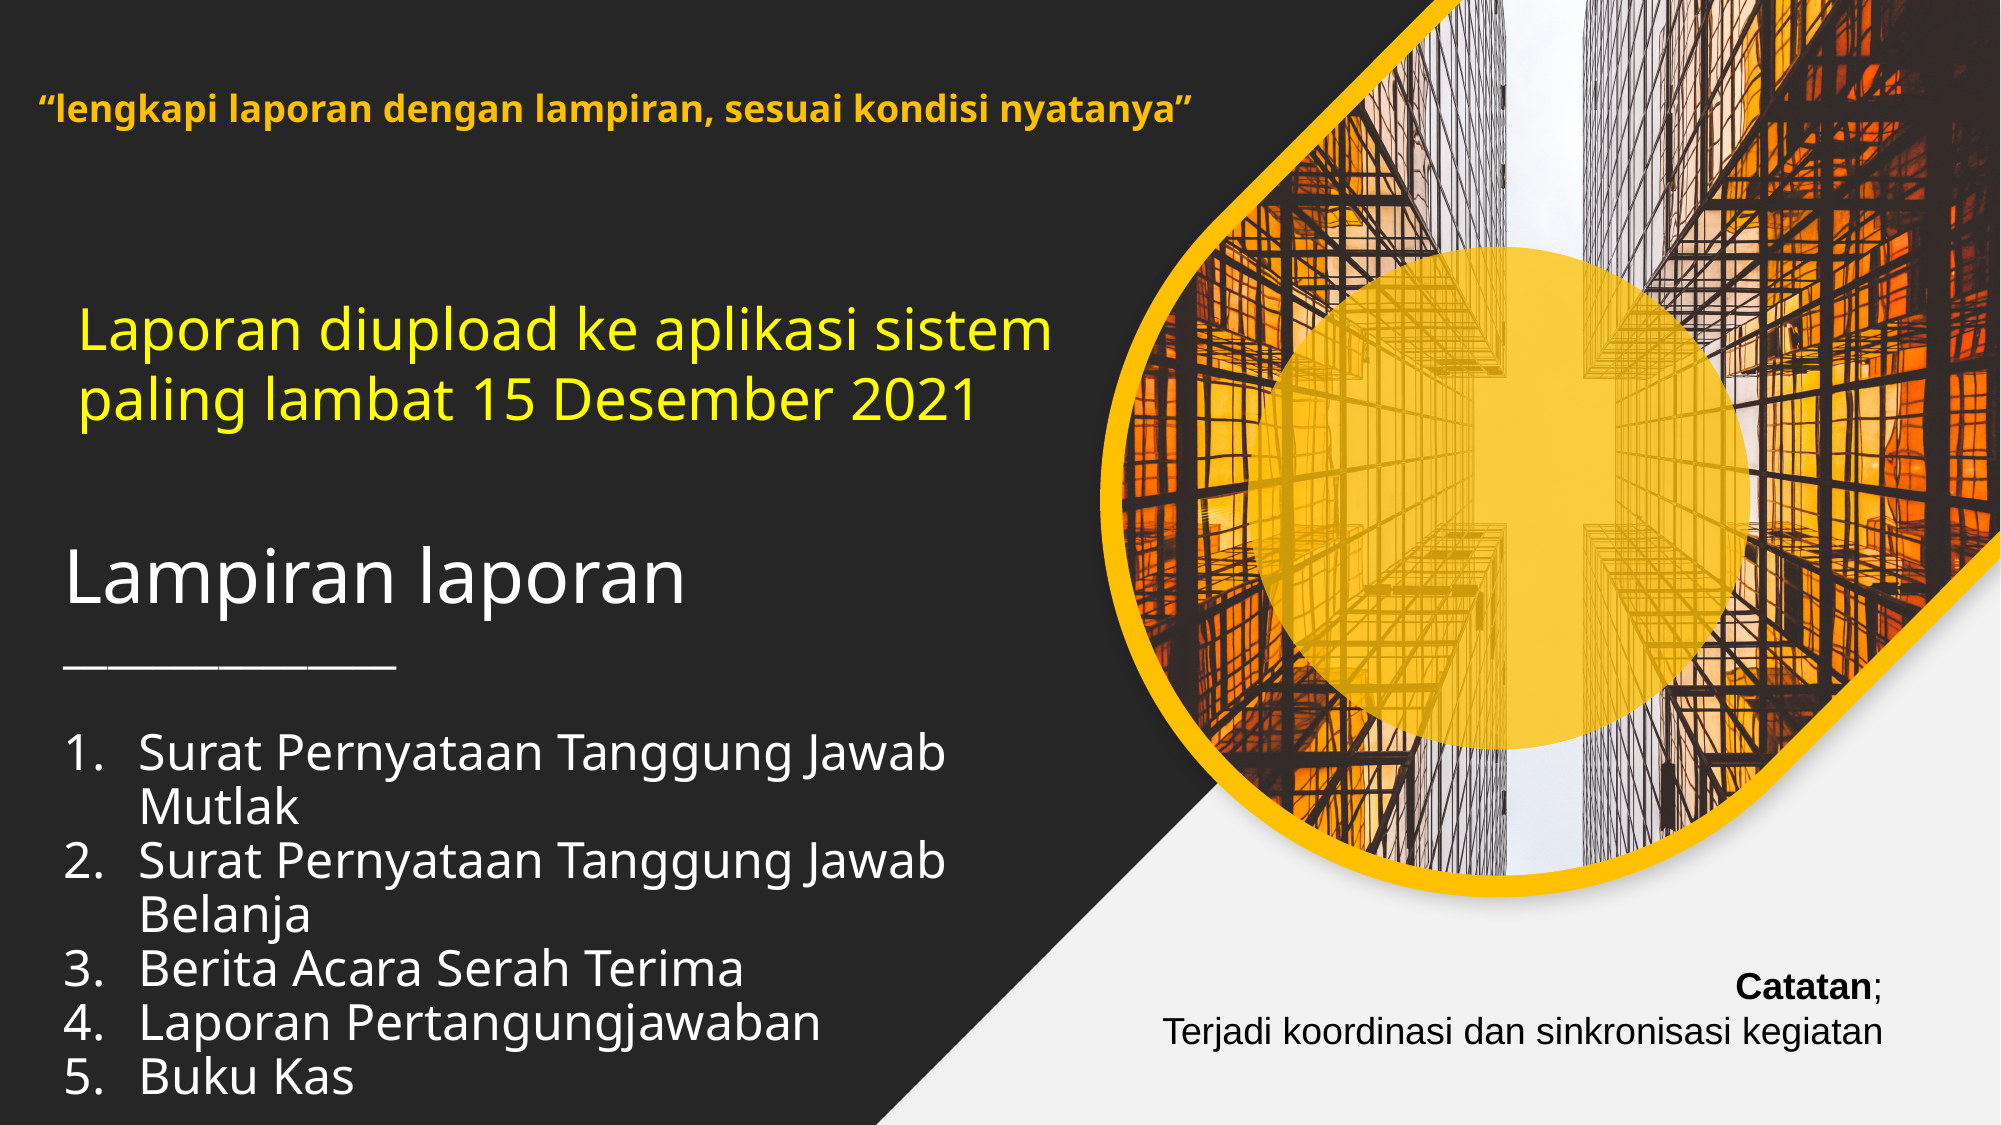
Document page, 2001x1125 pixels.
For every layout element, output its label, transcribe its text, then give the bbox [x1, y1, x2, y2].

text_box Lampiran laporan _______________ Surat Pernyataan Tanggung Jawab Mutlak Surat Pernyataan Tanggung Jawab Belanja Berita Acara Serah Terima Laporan Pertangungjawaban Buku Kas [48, 530, 1054, 1125]
text_box “lengkapi laporan dengan lampiran, sesuai kondisi nyatanya” [23, 83, 1208, 139]
text_box Catatan; Terjadi koordinasi dan sinkronisasi kegiatan [1157, 962, 1884, 1053]
picture [1122, 0, 2000, 876]
text_box Laporan diupload ke aplikasi sistem paling lambat 15 Desember 2021 [62, 284, 1095, 440]
